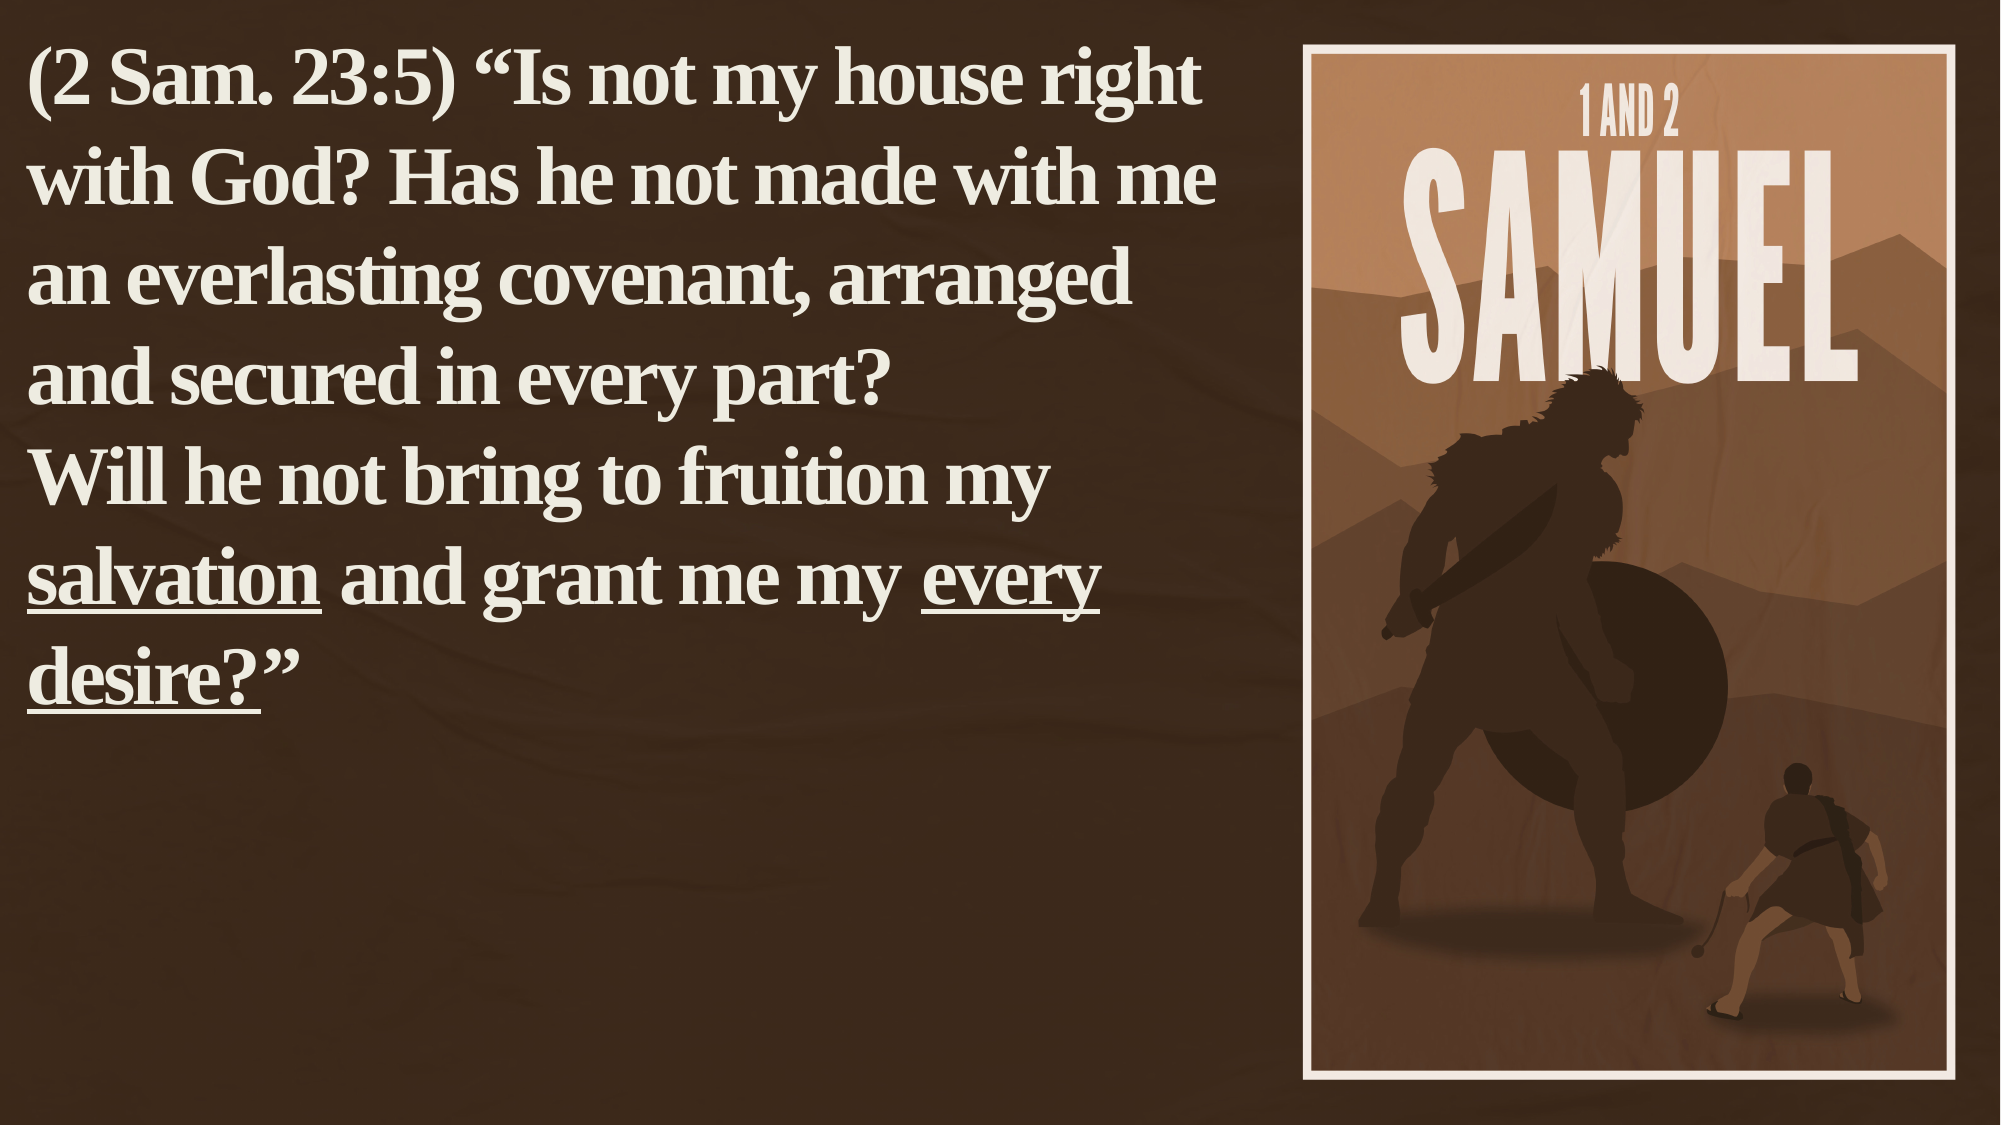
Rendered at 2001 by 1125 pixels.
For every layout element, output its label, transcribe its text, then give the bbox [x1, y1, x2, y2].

text_box (2 Sam. 23:5) “Is not my house right with God? Has he not made with me an everlasting covenant, arranged and secured in every part? Will he not bring to fruition my salvation and grant me my every desire?” [11, 13, 1289, 729]
picture [0, 0, 2001, 1125]
